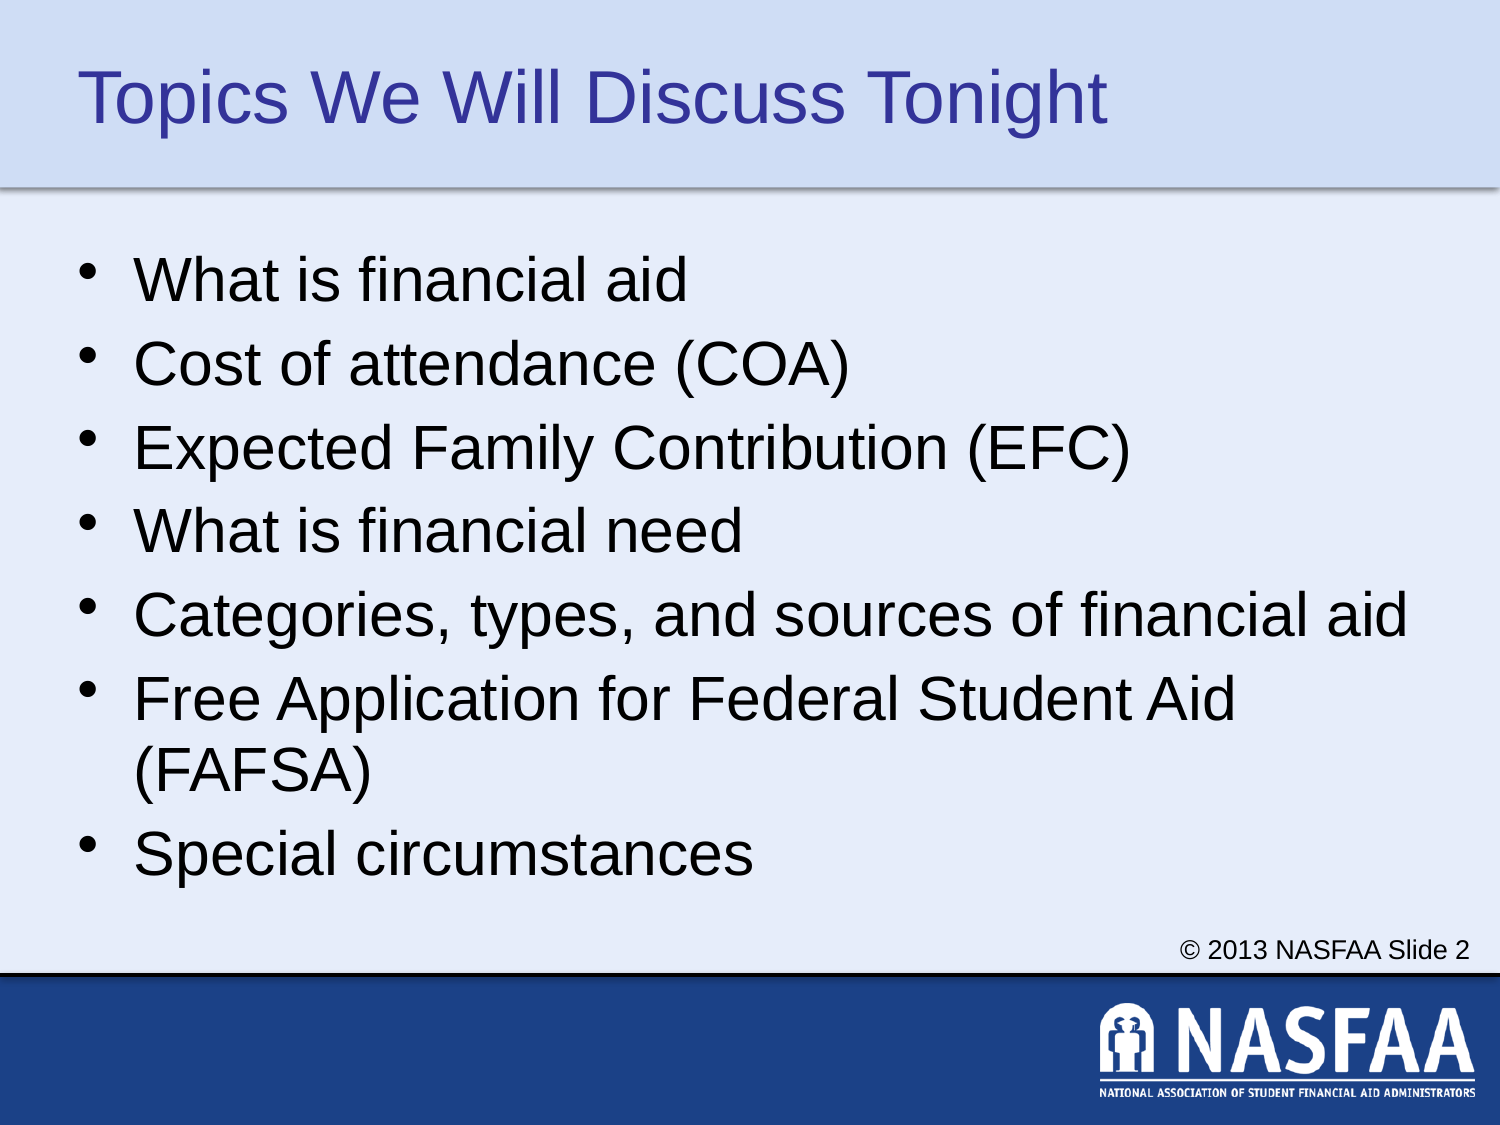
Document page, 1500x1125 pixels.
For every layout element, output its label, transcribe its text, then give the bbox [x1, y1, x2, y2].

picture [1100, 1003, 1475, 1097]
list What is financial aid Cost of attendance (COA) Expected Family Contribution (EFC) What is financial need Categories, types, and sources of financial aid Free Application for Federal Student Aid (FAFSA) Special circumstances [62, 237, 1451, 938]
title Topics We Will Discuss Tonight [62, 0, 1451, 188]
